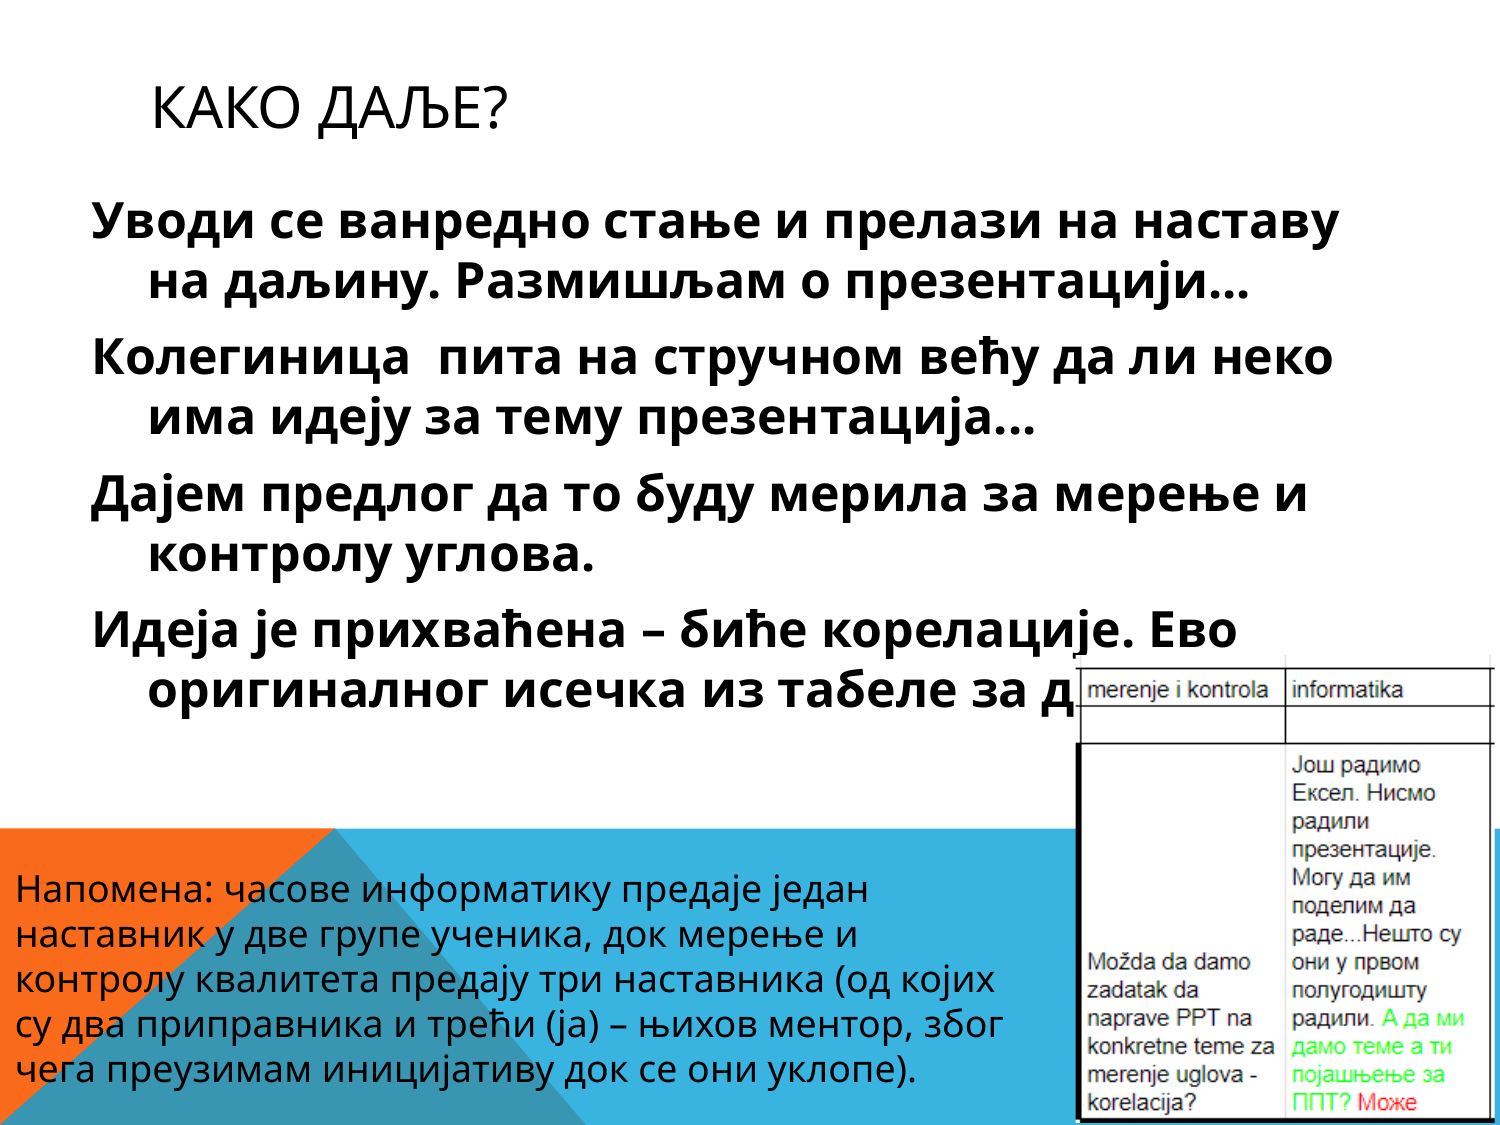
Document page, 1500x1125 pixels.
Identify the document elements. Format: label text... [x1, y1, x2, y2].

text_box Напомена: часове информатику предаје један наставник у две групе ученика, док мерење и контролу квалитета предају три наставника (од којих су два приправника и трећи (ја) – њихов ментор, због чега преузимам иницијативу док се они уклопе). [0, 857, 1040, 1098]
picture [1075, 655, 1495, 1123]
list Уводи се ванредно стање и прелази на наставу на даљину. Размишљам о презентацији... Колегиница пита на стручном већу да ли неко има идеју за тему презентација... Дајем предлог да то буду мерила за мерење и контролу углова. Идеја је прихваћена – биће корелације. Ево оригиналног исечка из табеле за договор: [76, 180, 1369, 768]
title Како даље? [135, 60, 1369, 150]
